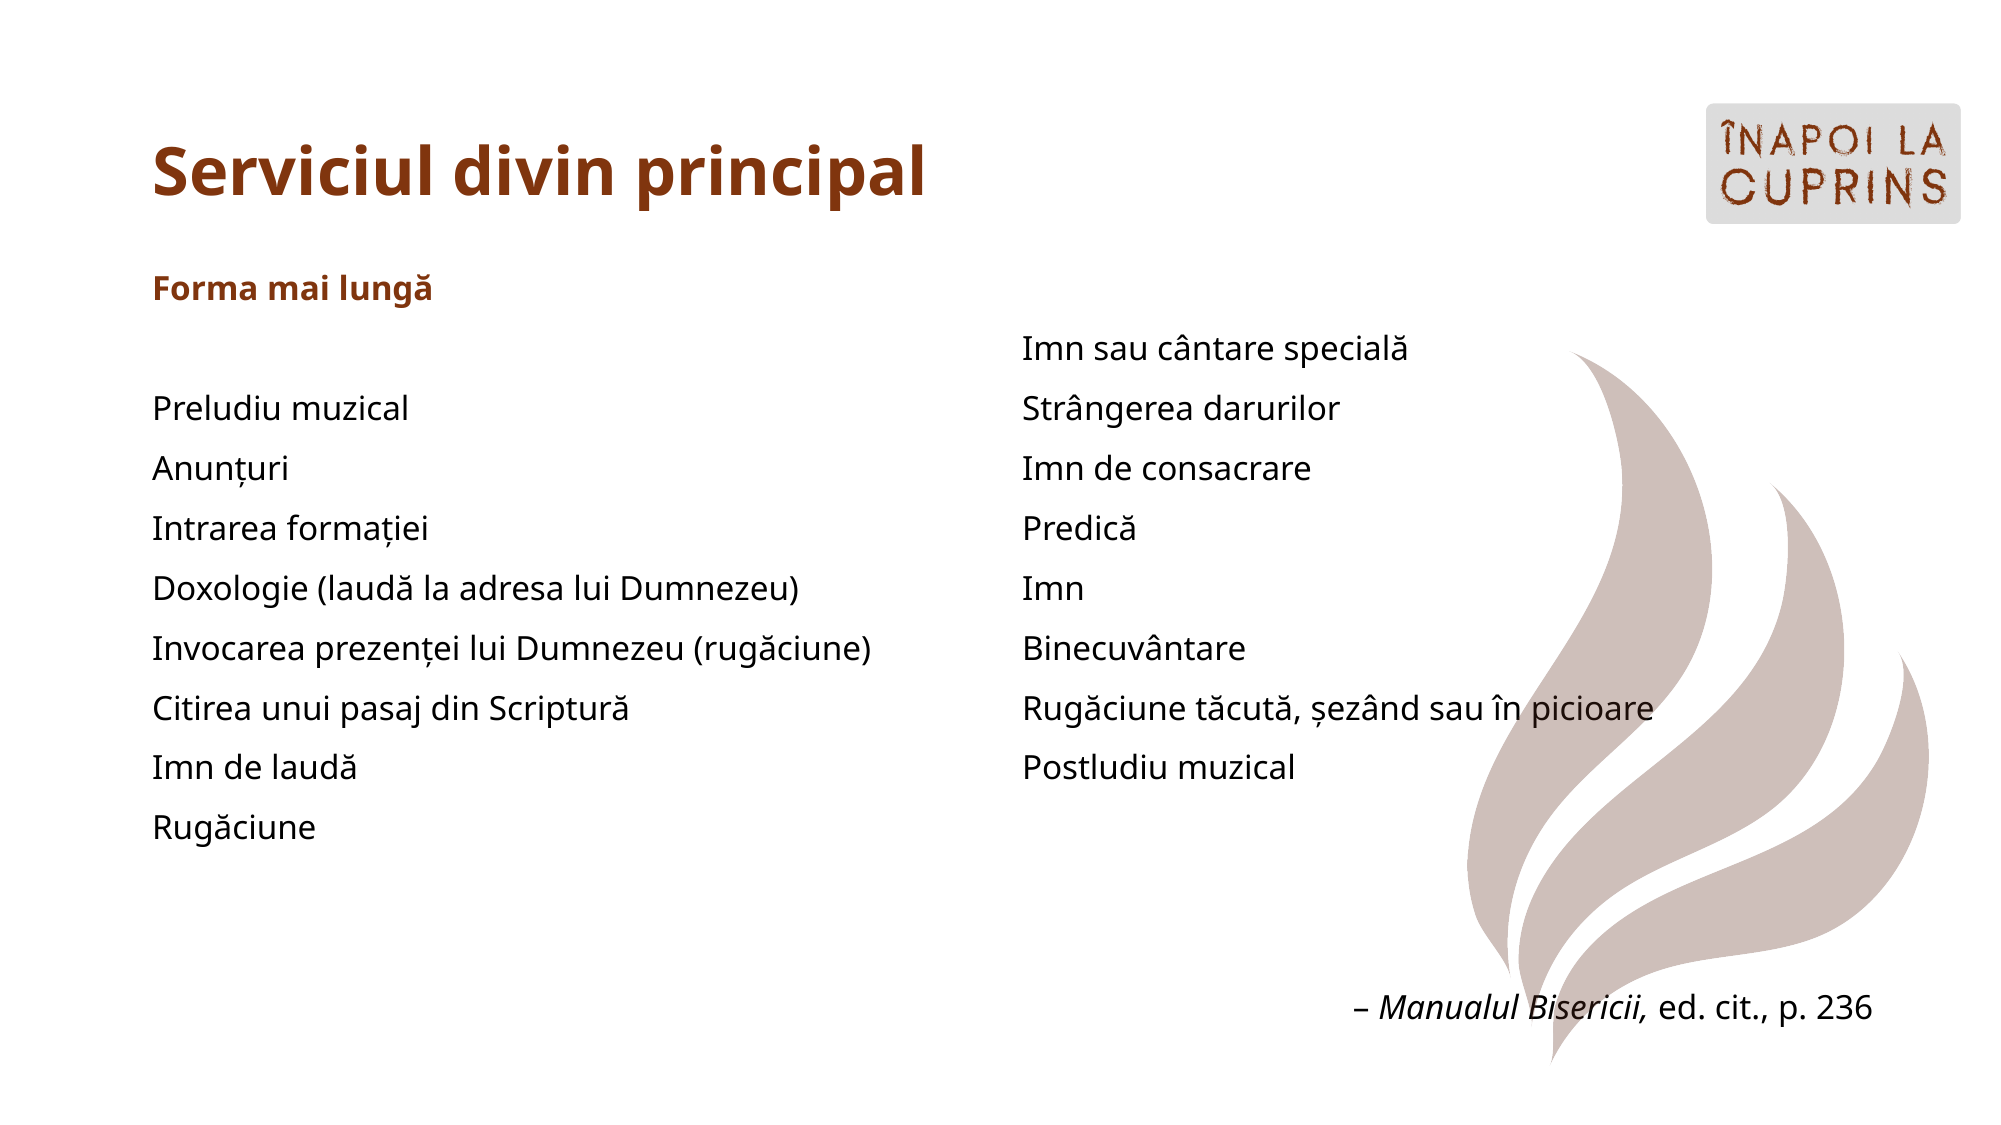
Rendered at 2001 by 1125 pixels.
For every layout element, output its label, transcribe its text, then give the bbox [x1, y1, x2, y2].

picture [1705, 103, 1961, 224]
title Serviciul divin principal [137, 59, 1863, 240]
picture [1467, 350, 1930, 1066]
text_box Forma mai lungă Preludiu muzical Anunțuri Intrarea formației Doxologie (laudă la adresa lui Dumnezeu) Invocarea prezenței lui Dumnezeu (rugăciune) Citirea unui pasaj din Scriptură Imn de laudă Rugăciune Imn sau cântare specială Strângerea darurilor Imn de consacrare Predică Imn Binecuvântare Rugăciune tăcută, șezând sau în picioare Postludiu muzical [137, 240, 1907, 924]
text_box – Manualul Bisericii, ed. cit., p. 236 [1047, 979, 1467, 1034]
